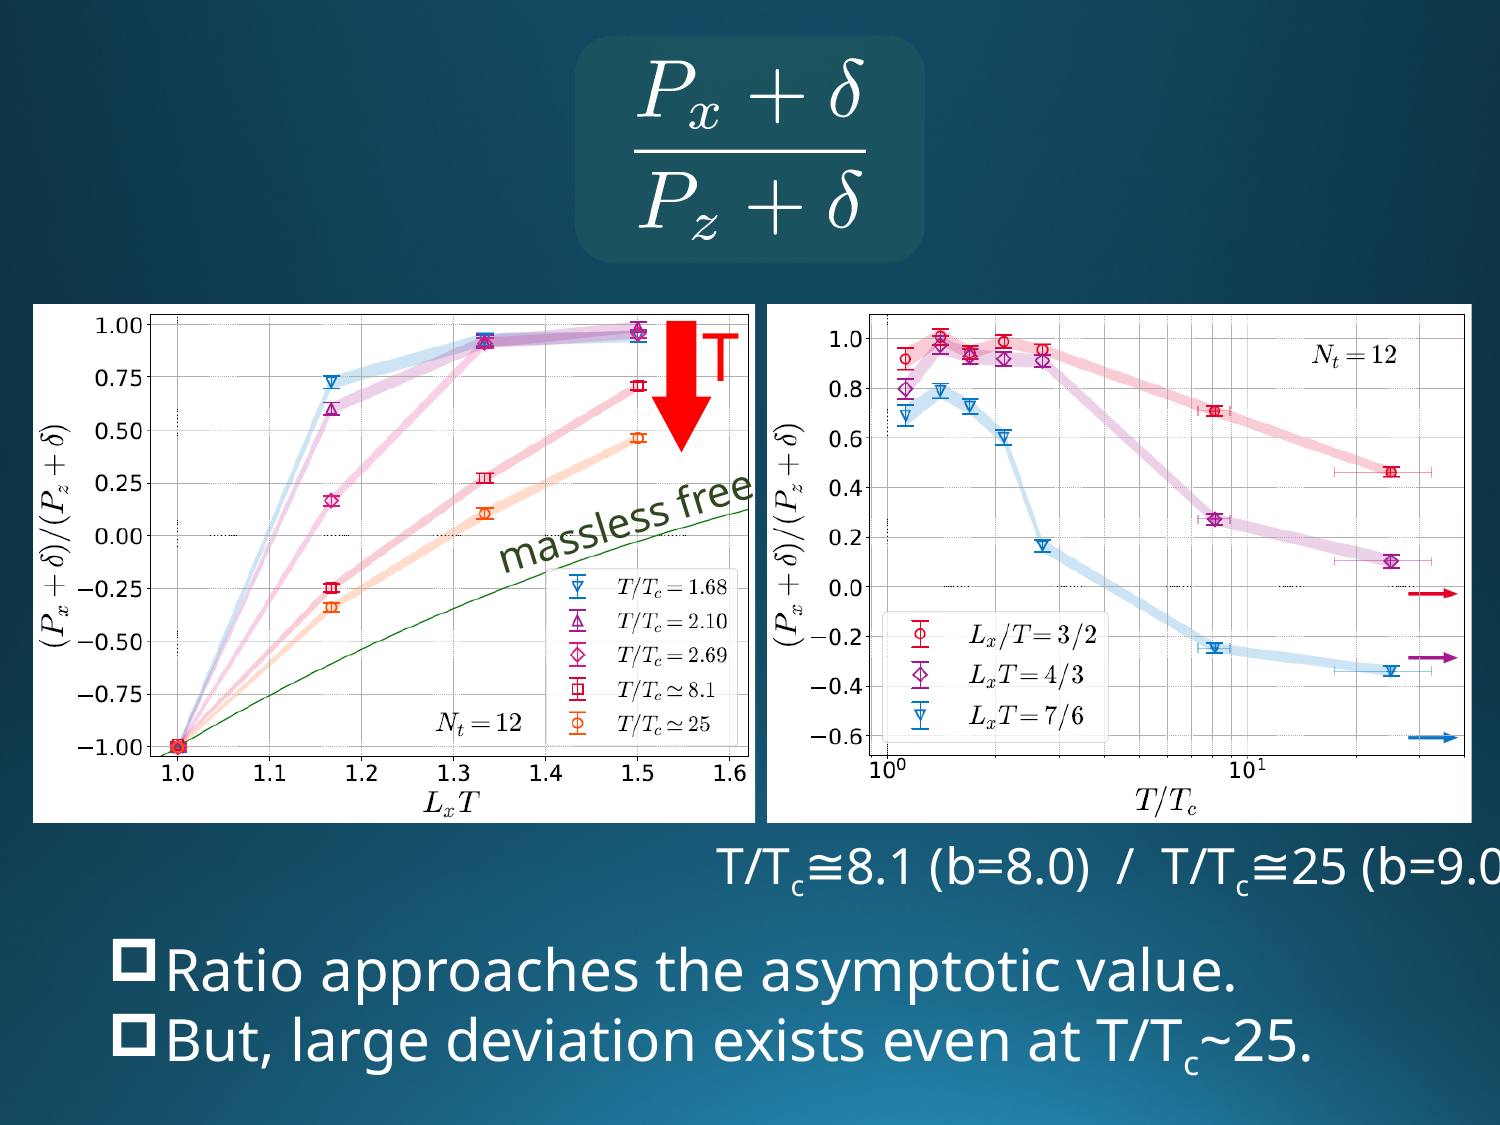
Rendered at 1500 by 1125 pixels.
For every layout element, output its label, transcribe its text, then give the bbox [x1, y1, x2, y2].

text_box [574, 35, 926, 264]
text_box Ratio approaches the asymptotic value. But, large deviation exists even at T/Tc~25. [93, 925, 1330, 1090]
text_box massless free [756, 445, 767, 514]
text_box T/Tc≅8.1 (b=8.0) / T/Tc≅25 (b=9.0) [701, 826, 1500, 910]
picture [0, 0, 1500, 1125]
